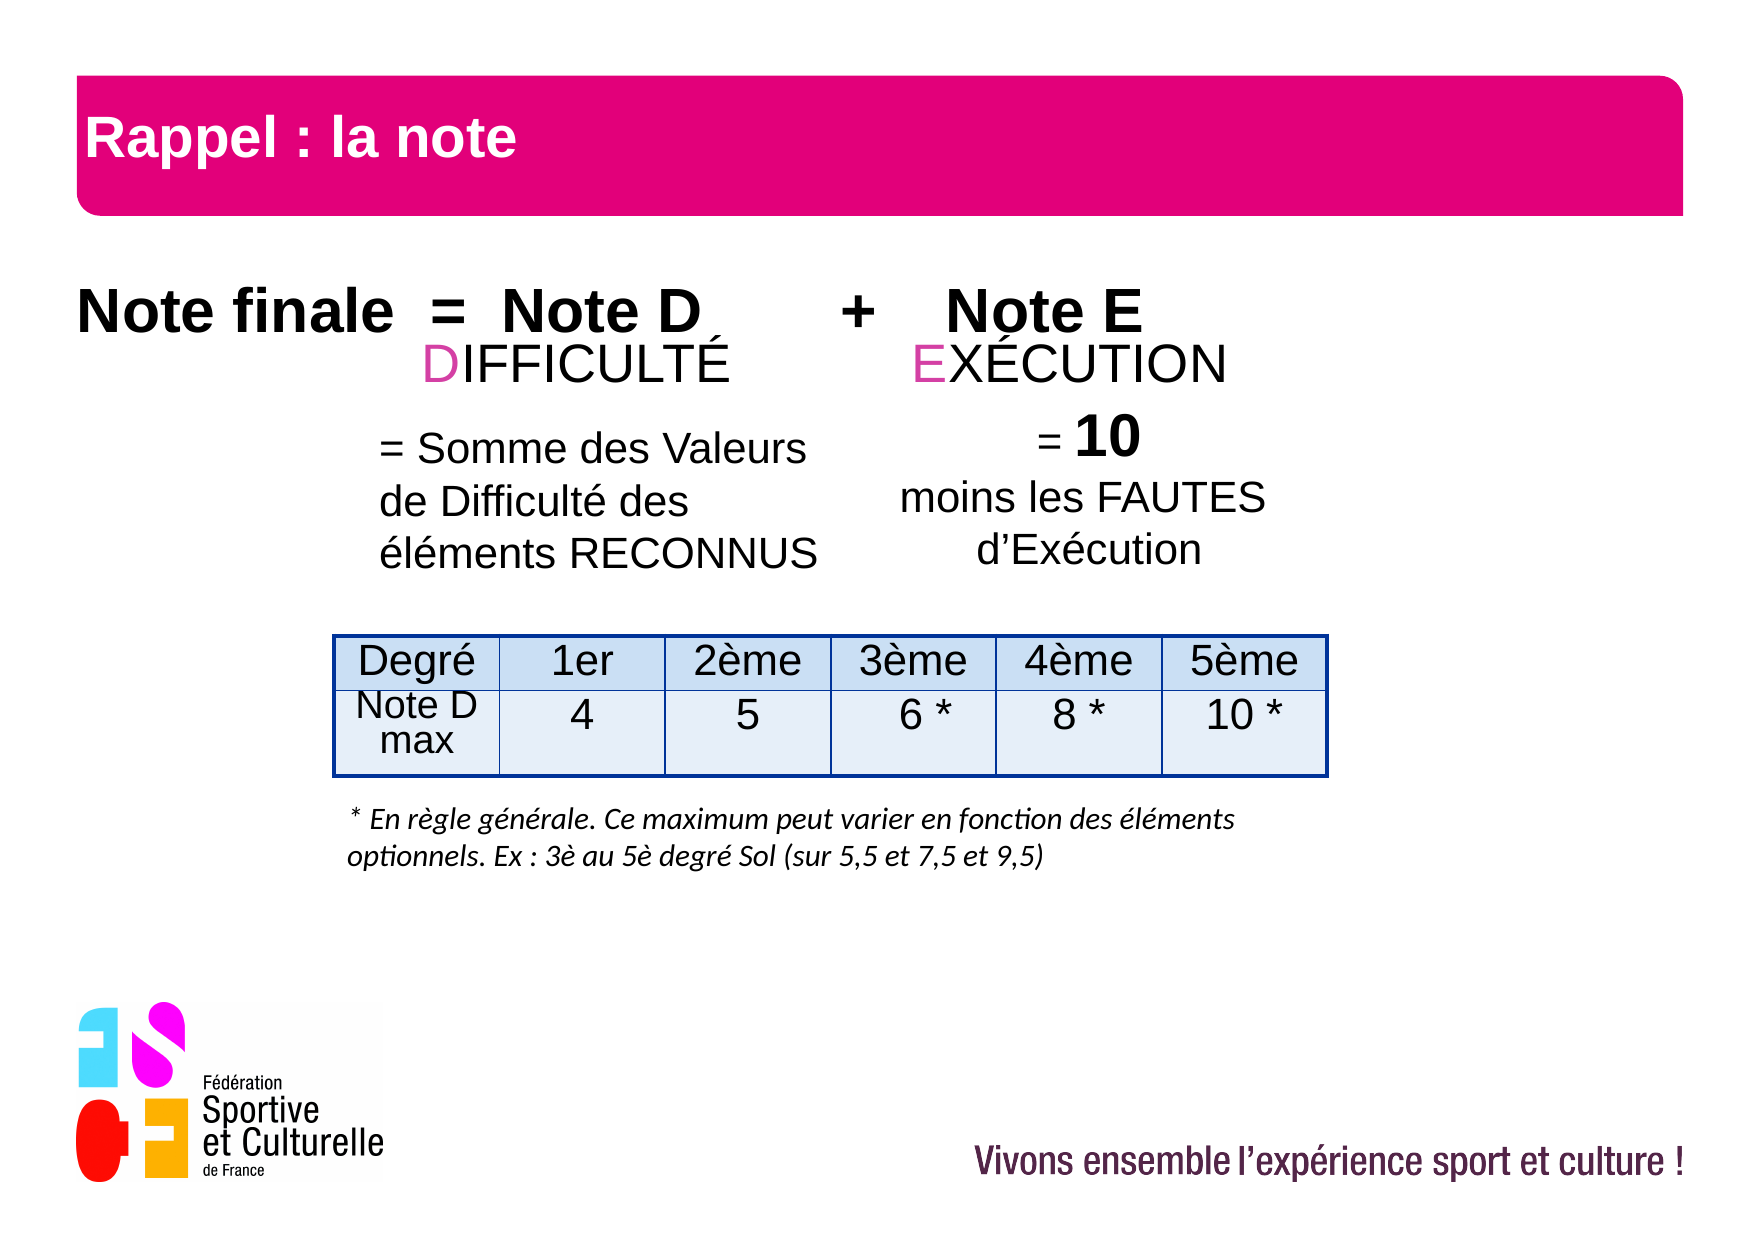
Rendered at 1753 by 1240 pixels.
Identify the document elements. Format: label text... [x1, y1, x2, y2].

table_cell 10 * [1163, 691, 1325, 774]
picture [76, 1064, 383, 1182]
title Rappel : la note [76, 75, 1684, 217]
table_cell 8 * [997, 691, 1161, 774]
table_header 3ème [832, 638, 995, 690]
list Note finale = Note D + Note E DIFFICULTÉ EXÉCUTION [76, 294, 1684, 1064]
picture [974, 1144, 1682, 1182]
table_header 2ème [666, 638, 830, 690]
table_header 5ème [1163, 638, 1325, 690]
table_cell 5 [666, 691, 830, 774]
text_box = 10 moins les FAUTES d’Exécution [892, 388, 1287, 581]
table_header 4ème [997, 638, 1161, 690]
text_box = Somme des Valeurs de Difficulté des éléments RECONNUS [371, 412, 828, 585]
table_cell Note D max [336, 691, 499, 774]
table_header Degré [336, 638, 499, 690]
table_header 1er [500, 638, 664, 690]
table_cell 6 * [832, 691, 995, 774]
table_cell 4 [500, 691, 664, 774]
text_box * En règle générale. Ce maximum peut varier en fonction des éléments optionnels. Ex : 3è au 5è degré Sol (sur 5,5 et 7,5 et 9,5) [339, 790, 1356, 881]
